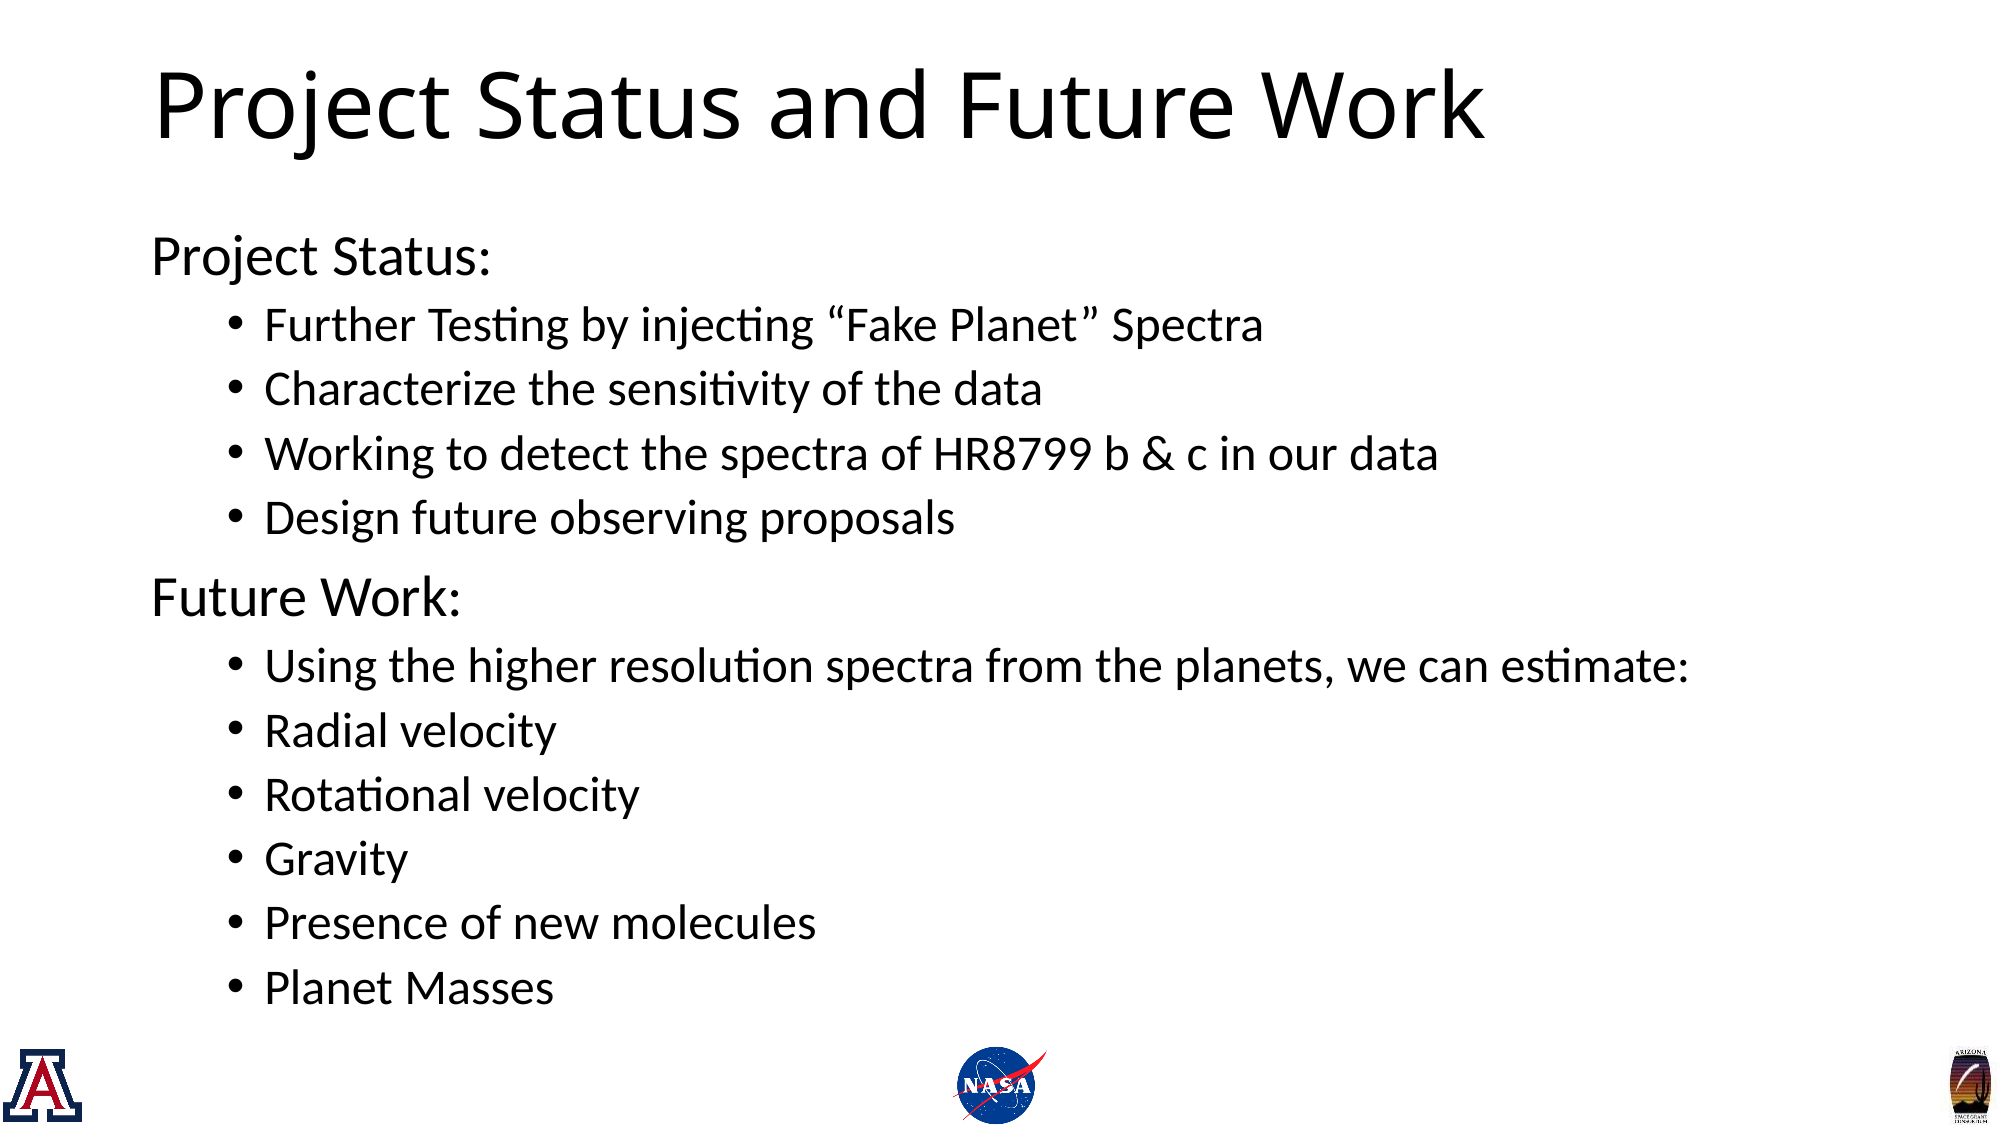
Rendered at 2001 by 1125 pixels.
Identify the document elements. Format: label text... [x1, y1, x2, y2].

picture [1941, 1046, 2000, 1125]
title Project Status and Future Work [137, 0, 1863, 217]
picture [952, 1046, 1048, 1125]
picture [0, 1046, 85, 1125]
list Project Status: Further Testing by injecting “Fake Planet” Spectra Characterize the sensitivity of the data Working to detect the spectra of HR8799 b & c in our data Design future observing proposals Future Work: Using the higher resolution spectra from the planets, we can estimate: Radial velocity Rotational velocity Gravity Presence of new molecules Planet Masses [137, 217, 1863, 1008]
